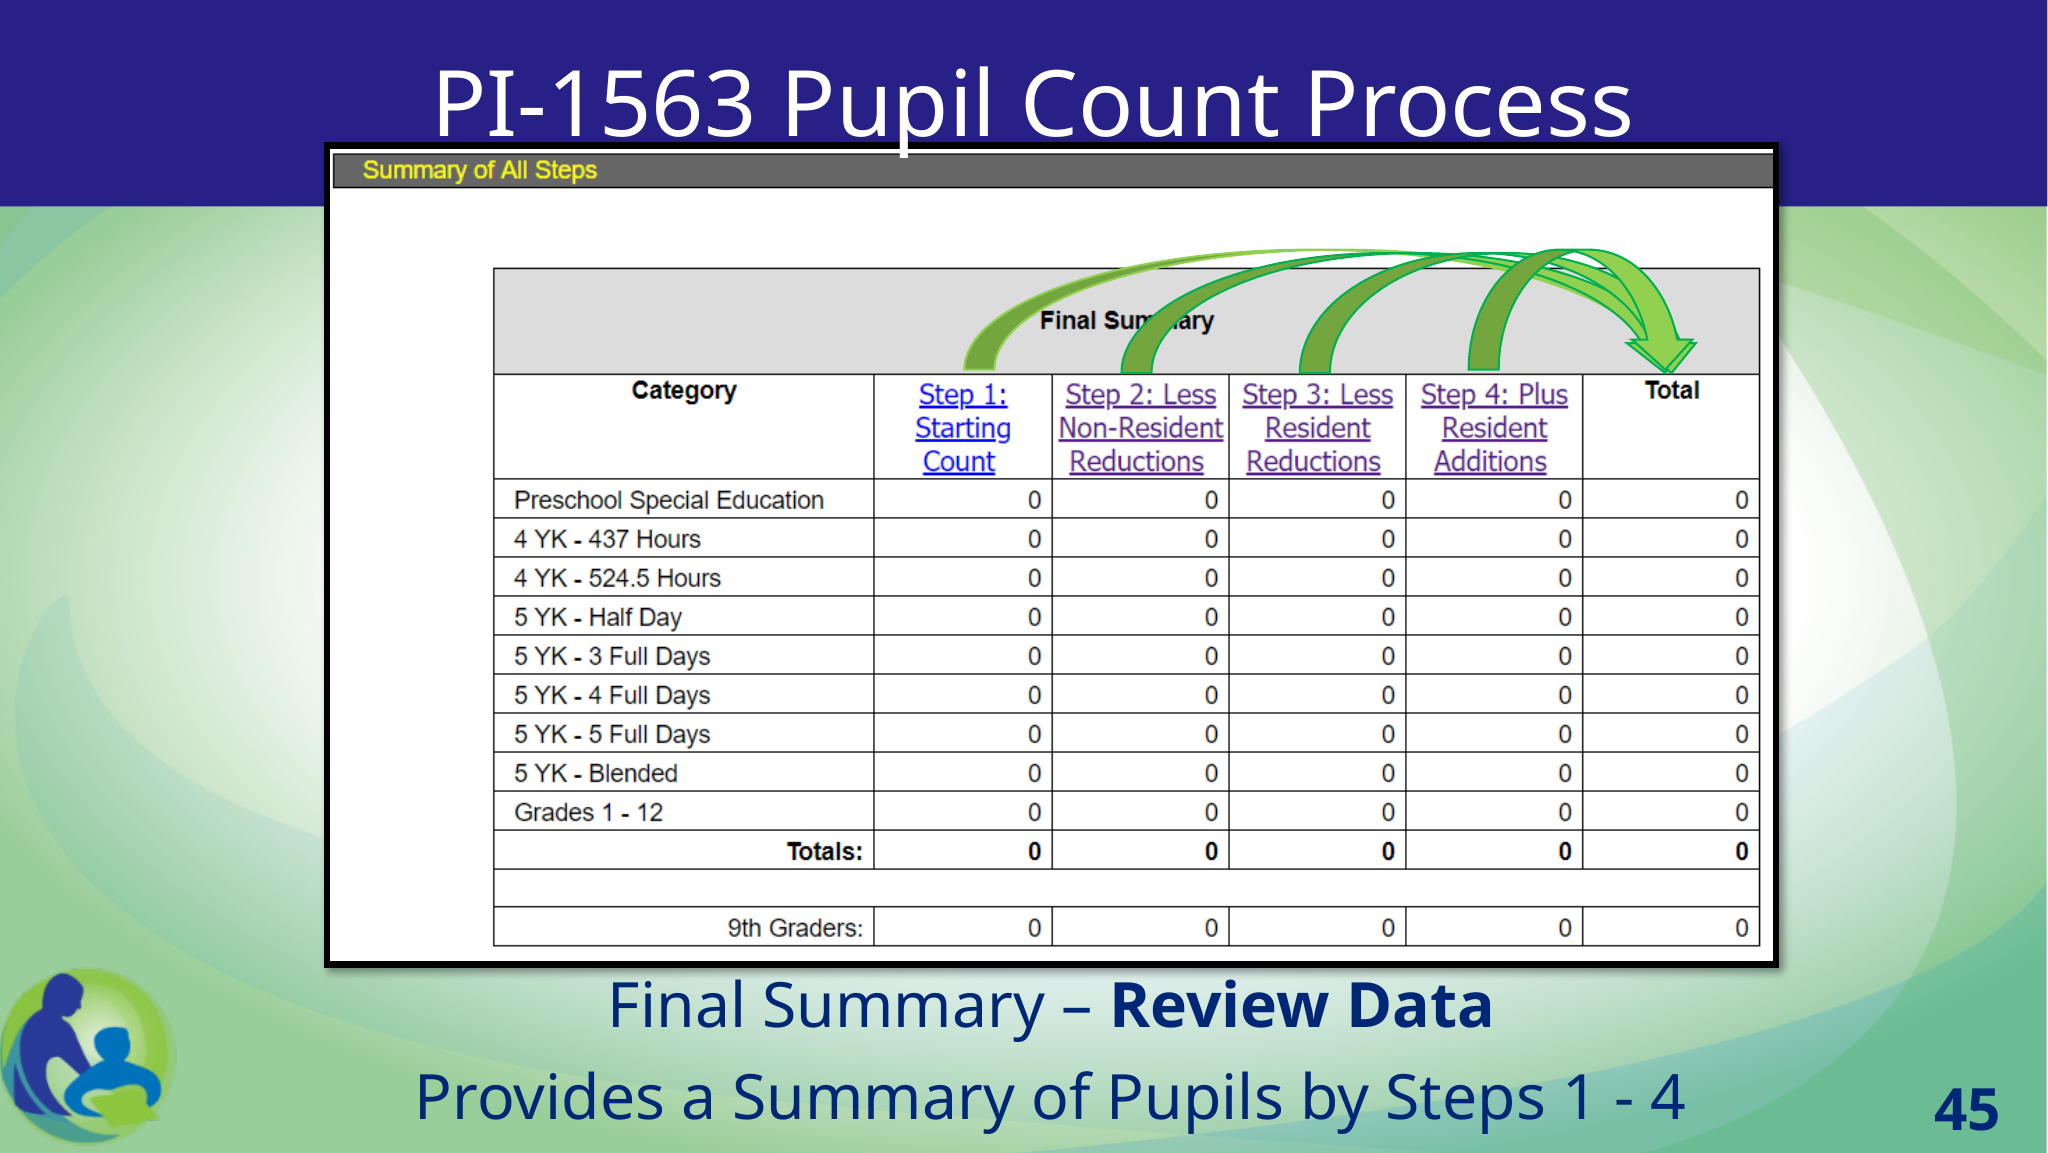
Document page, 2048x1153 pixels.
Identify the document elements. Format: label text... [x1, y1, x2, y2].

list Final Summary – Review Data Provides a Summary of Pupils by Steps 1 - 4 [151, 945, 1952, 1152]
picture [0, 207, 2047, 1153]
title PI-1563 Pupil Count Process [19, 49, 2048, 166]
picture [329, 148, 1773, 962]
